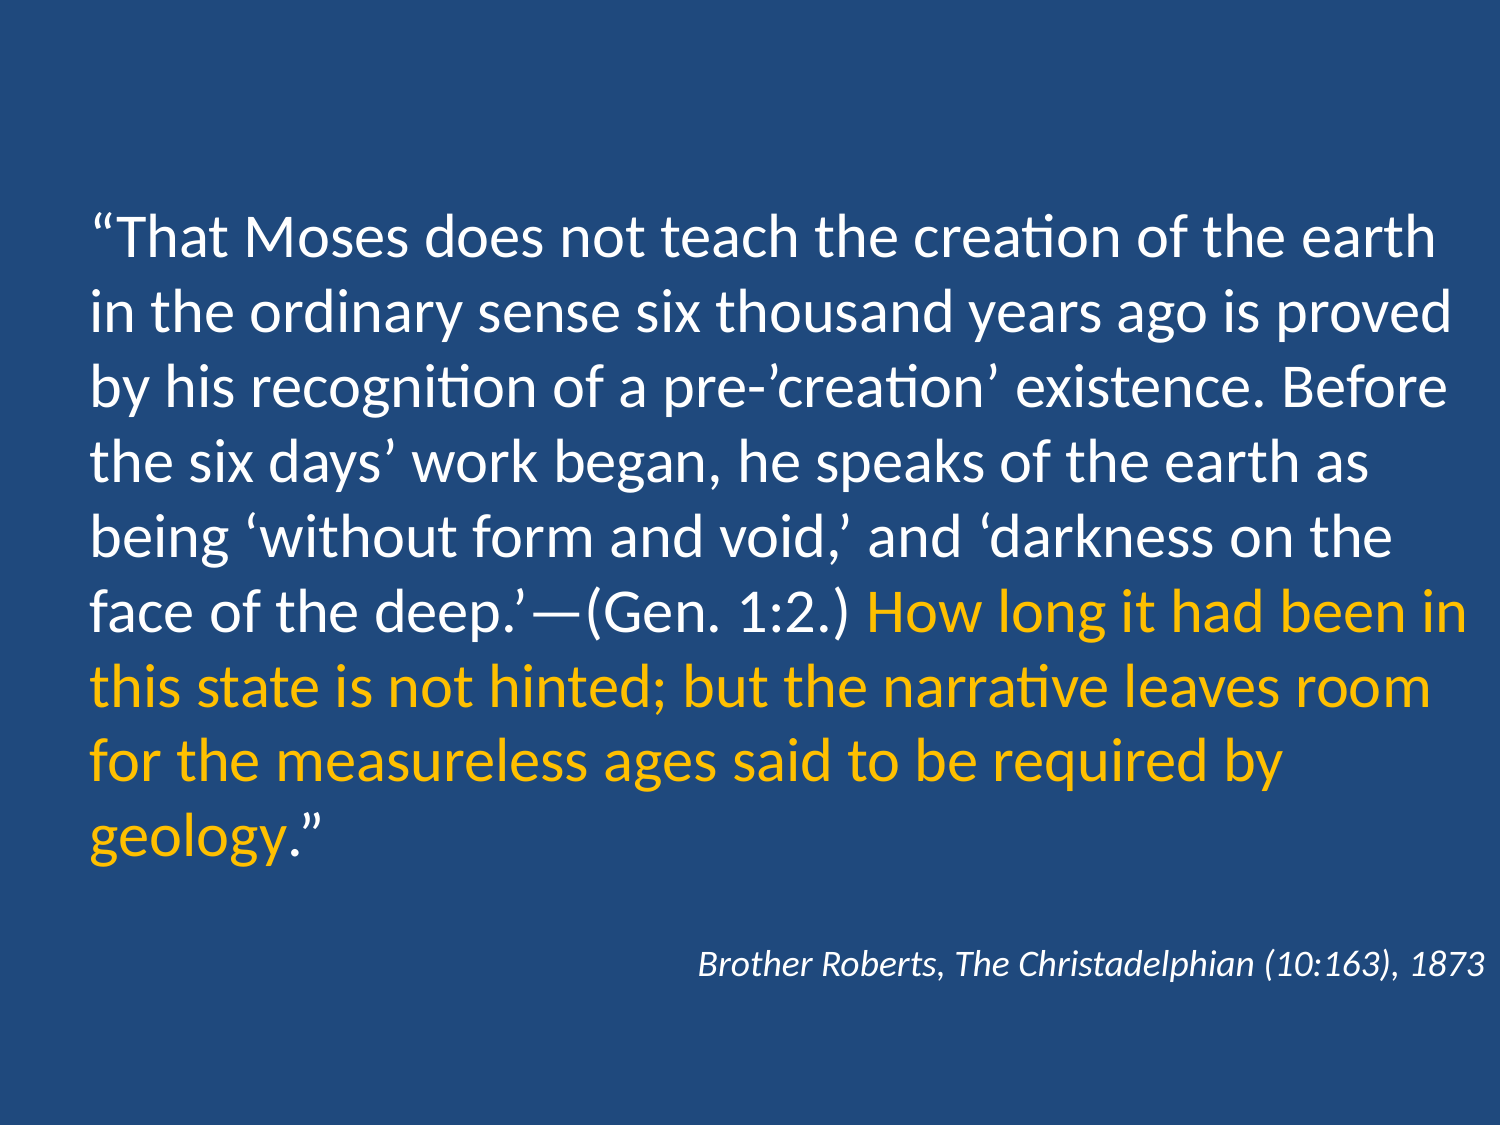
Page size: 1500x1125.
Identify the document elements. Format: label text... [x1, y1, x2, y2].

text_box “That Moses does not teach the creation of the earth in the ordinary sense six thousand years ago is proved by his recognition of a pre-’creation’ existence. Before the six days’ work began, he speaks of the earth as being ‘without form and void,’ and ‘darkness on the face of the deep.’—(Gen. 1:2.) How long it had been in this state is not hinted; but the narrative leaves room for the measureless ages said to be required by geology.” Brother Roberts, The Christadelphian (10:163), 1873 [0, 187, 1500, 1062]
